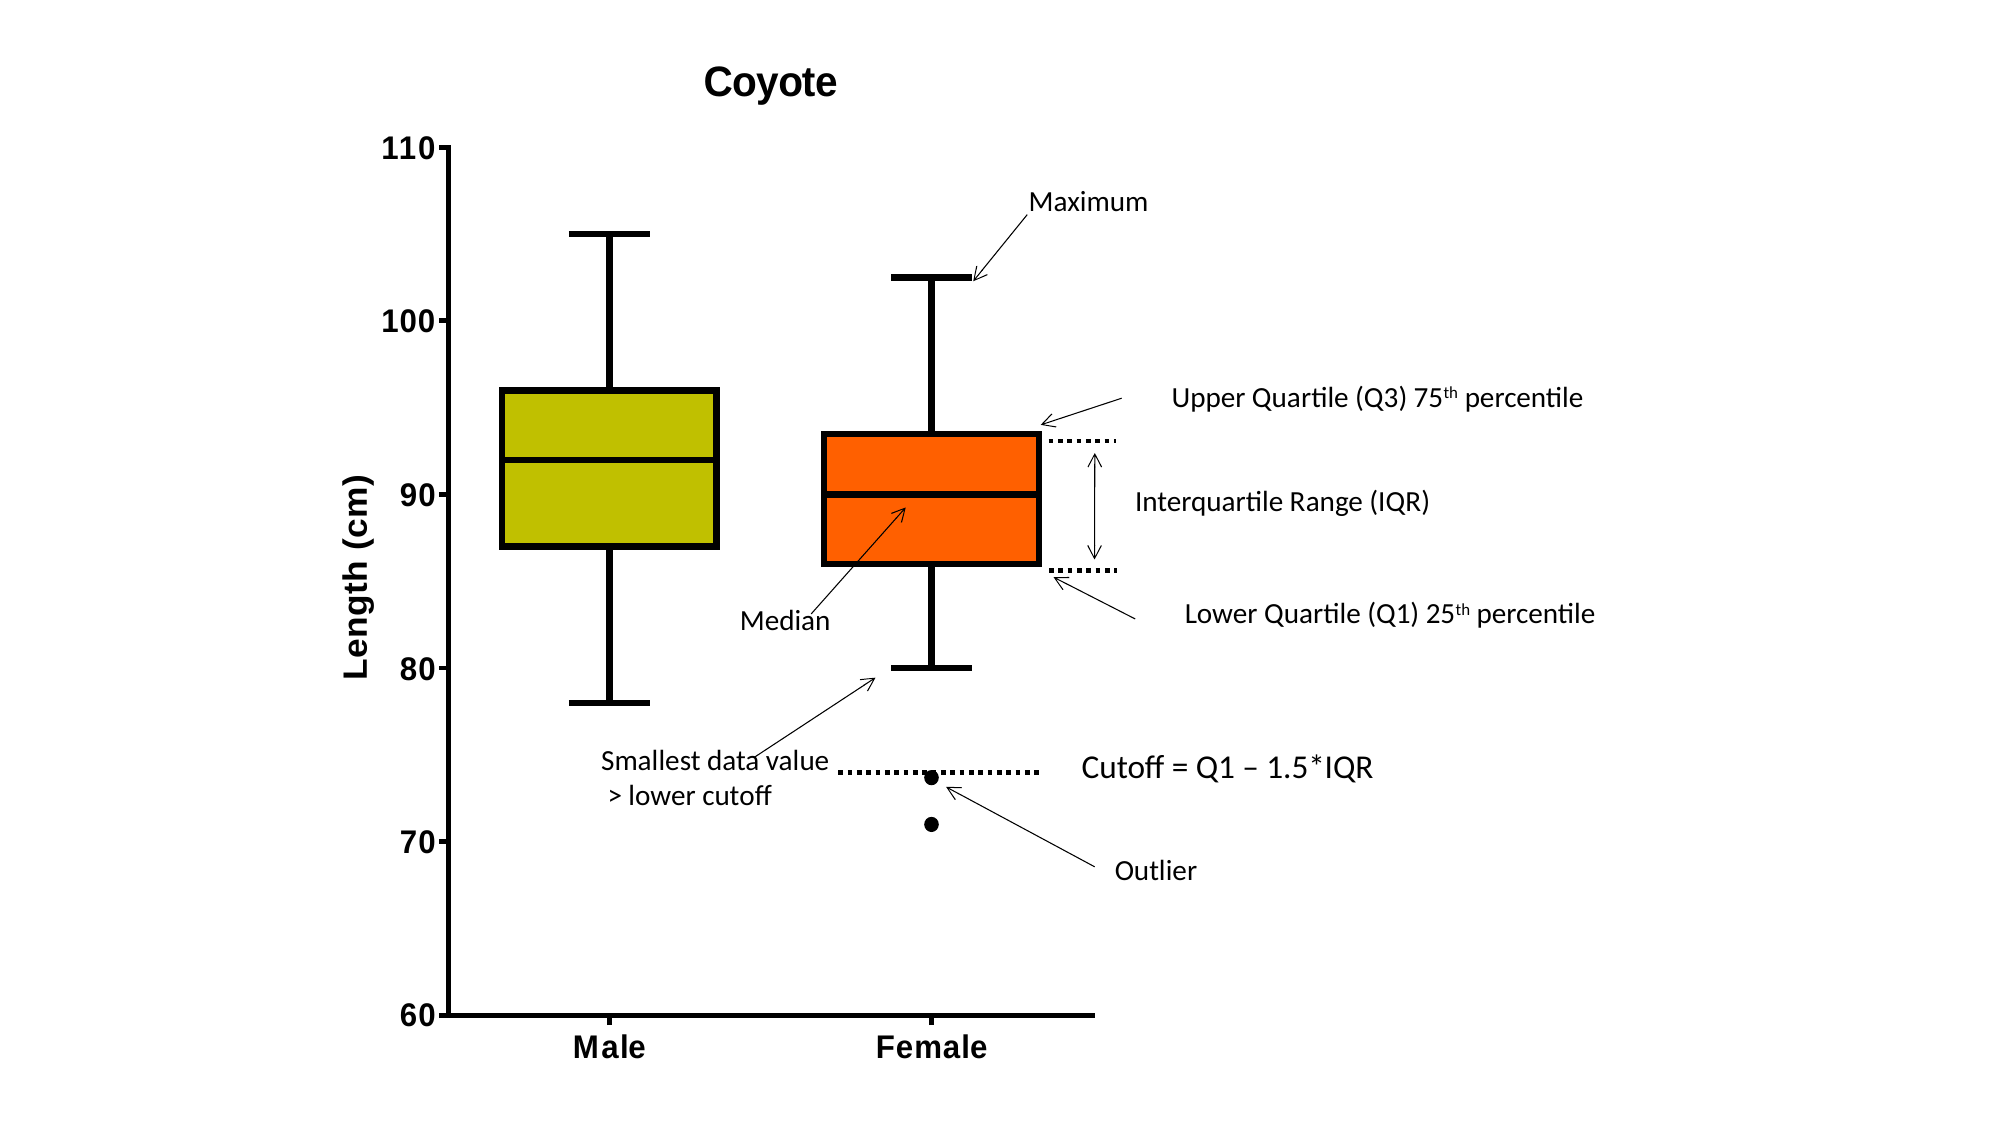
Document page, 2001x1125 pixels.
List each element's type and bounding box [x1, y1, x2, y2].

text_box [311, 32, 1647, 1096]
